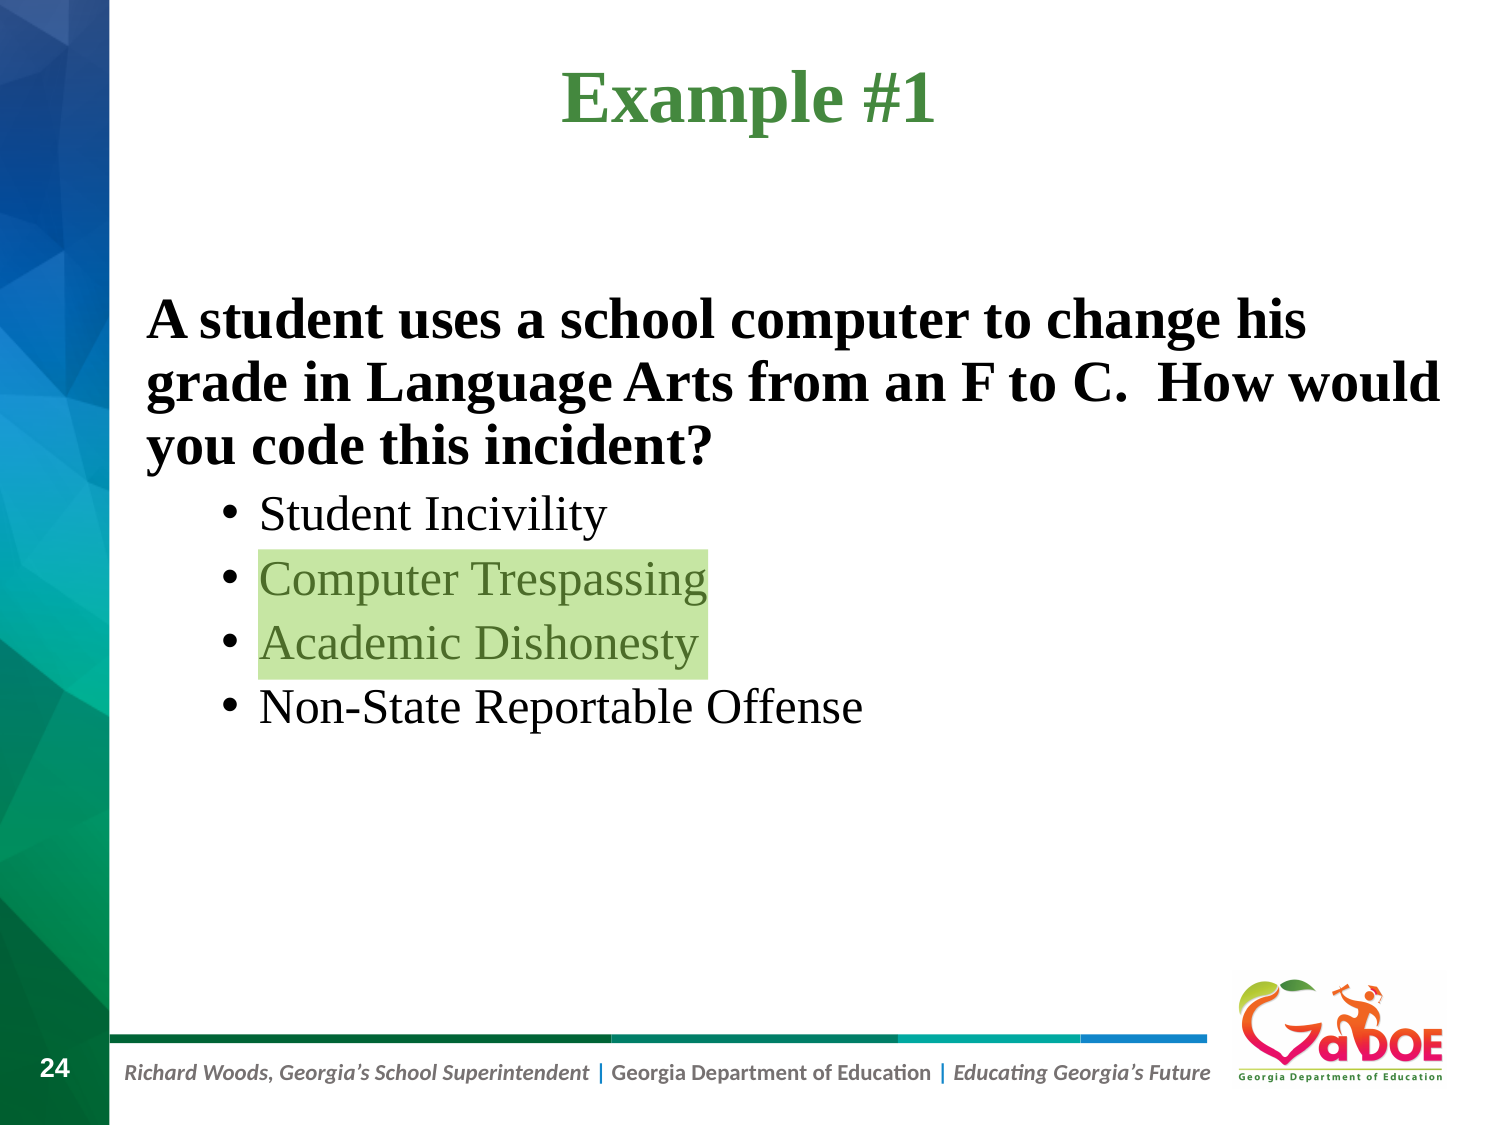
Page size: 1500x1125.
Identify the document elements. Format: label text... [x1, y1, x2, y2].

picture [1232, 970, 1447, 1089]
picture [0, 0, 110, 1125]
title Example #1 [497, 16, 1003, 180]
text_box [257, 548, 709, 681]
list A student uses a school computer to change his grade in Language Arts from an F to C. How would you code this incident? Student Incivility Computer Trespassing Academic Dishonesty Non-State Reportable Offense [131, 280, 1470, 945]
